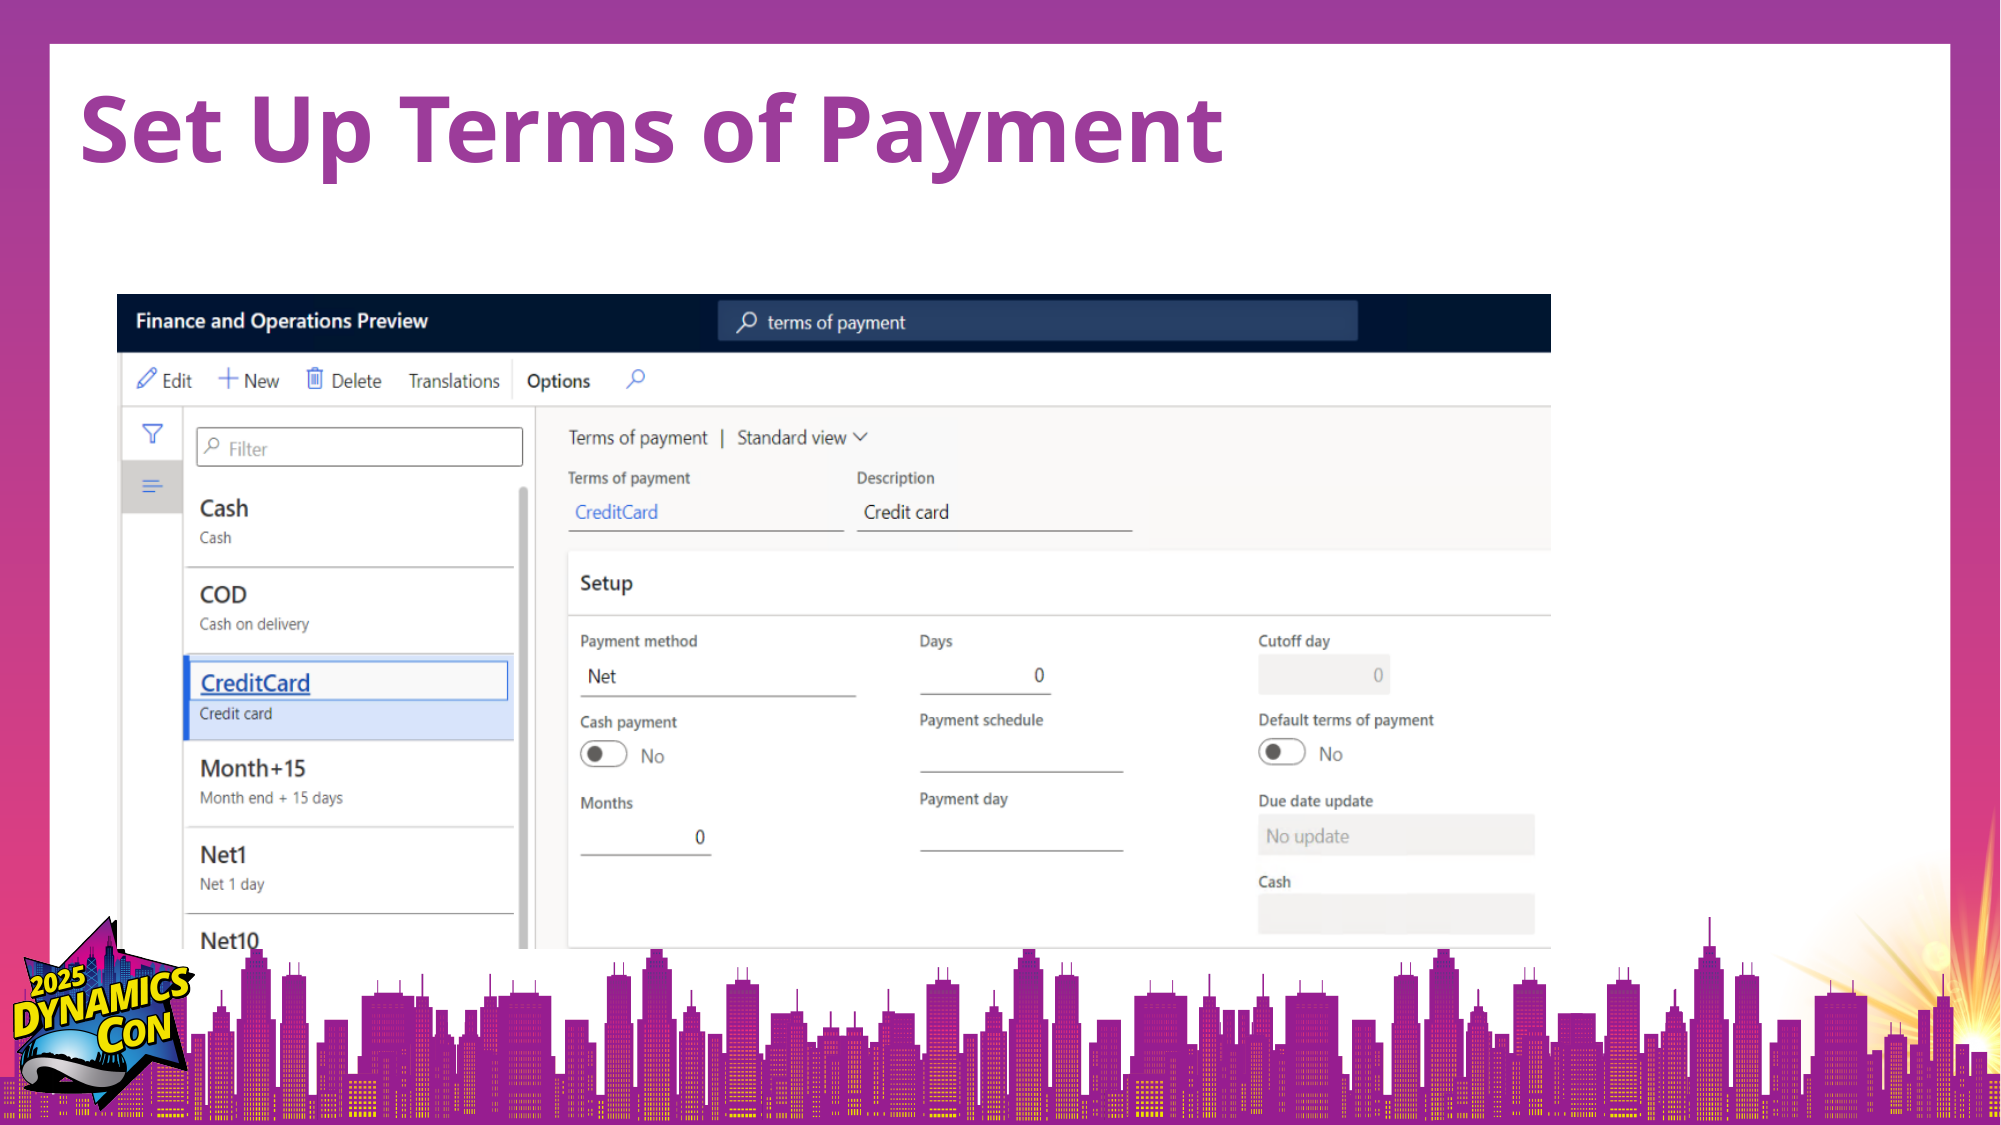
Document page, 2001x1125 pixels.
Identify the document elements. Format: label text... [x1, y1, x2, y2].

title Set Up Terms of Payment [64, 60, 1932, 205]
picture [1729, 1031, 1733, 1087]
picture [1758, 634, 2001, 1094]
picture [13, 294, 1551, 1111]
